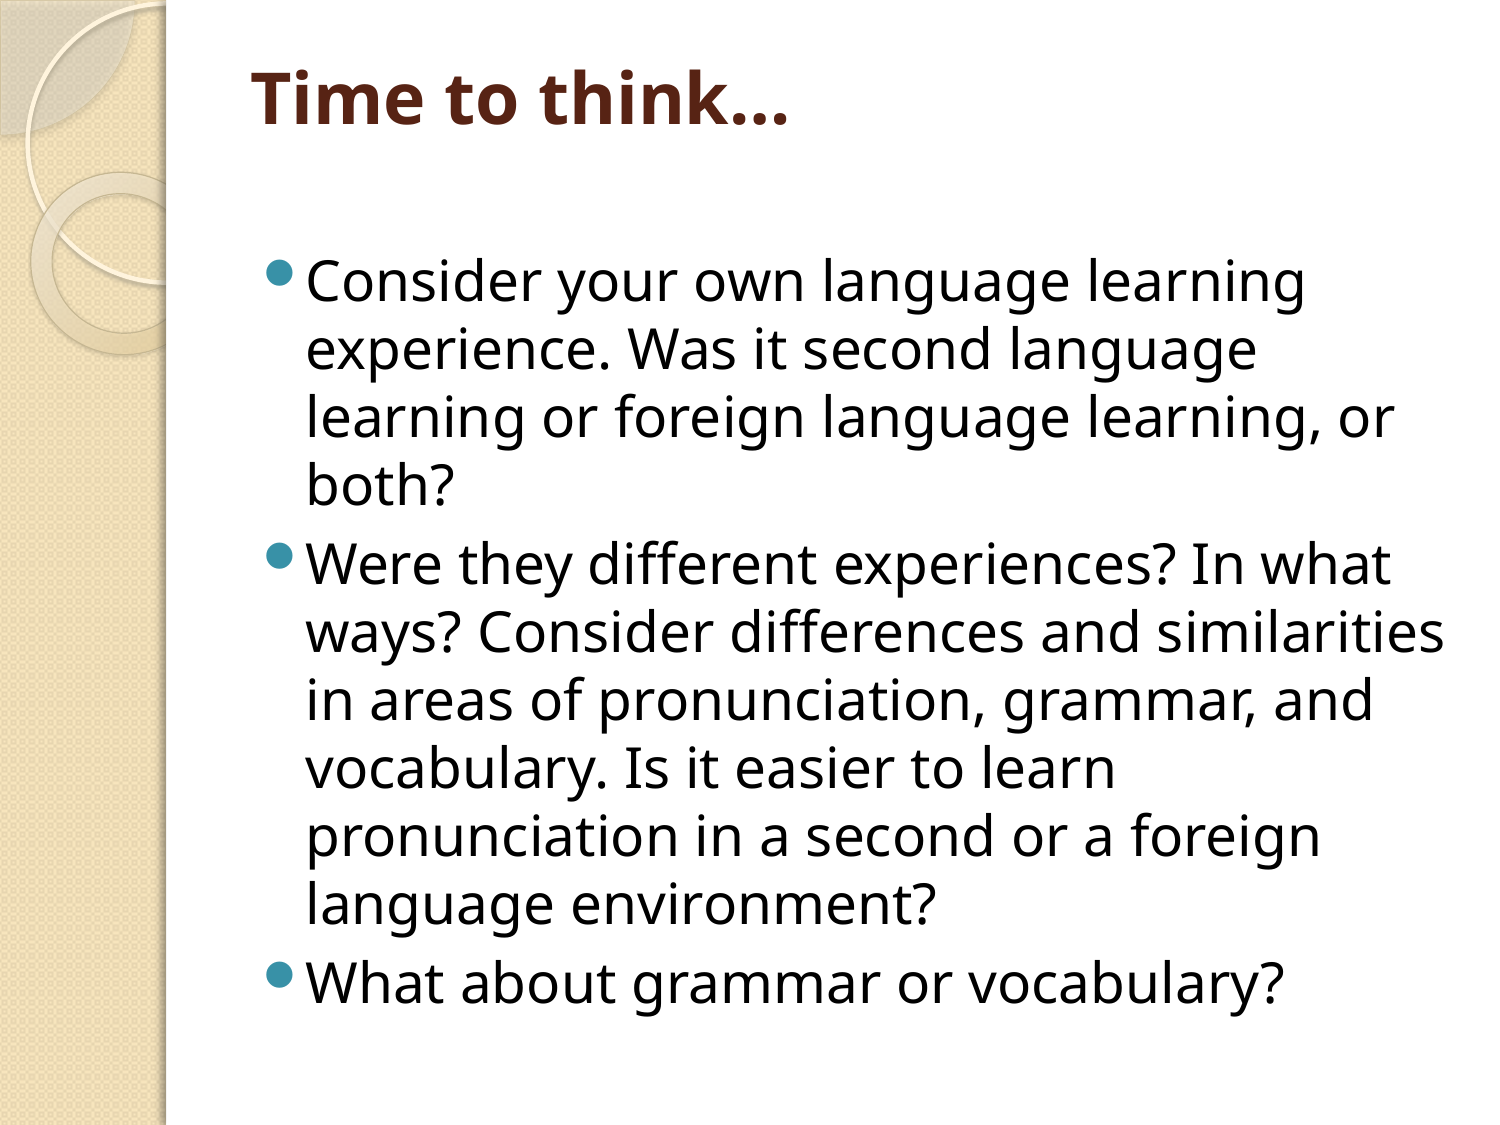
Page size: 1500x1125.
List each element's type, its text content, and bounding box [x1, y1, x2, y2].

list Consider your own language learning experience. Was it second language learning or foreign language learning, or both? Were they different experiences? In what ways? Consider differences and similarities in areas of pronunciation, grammar, and vocabulary. Is it easier to learn pronunciation in a second or a foreign language environment? What about grammar or vocabulary? [235, 237, 1466, 1025]
title Time to think… [235, 45, 1466, 233]
